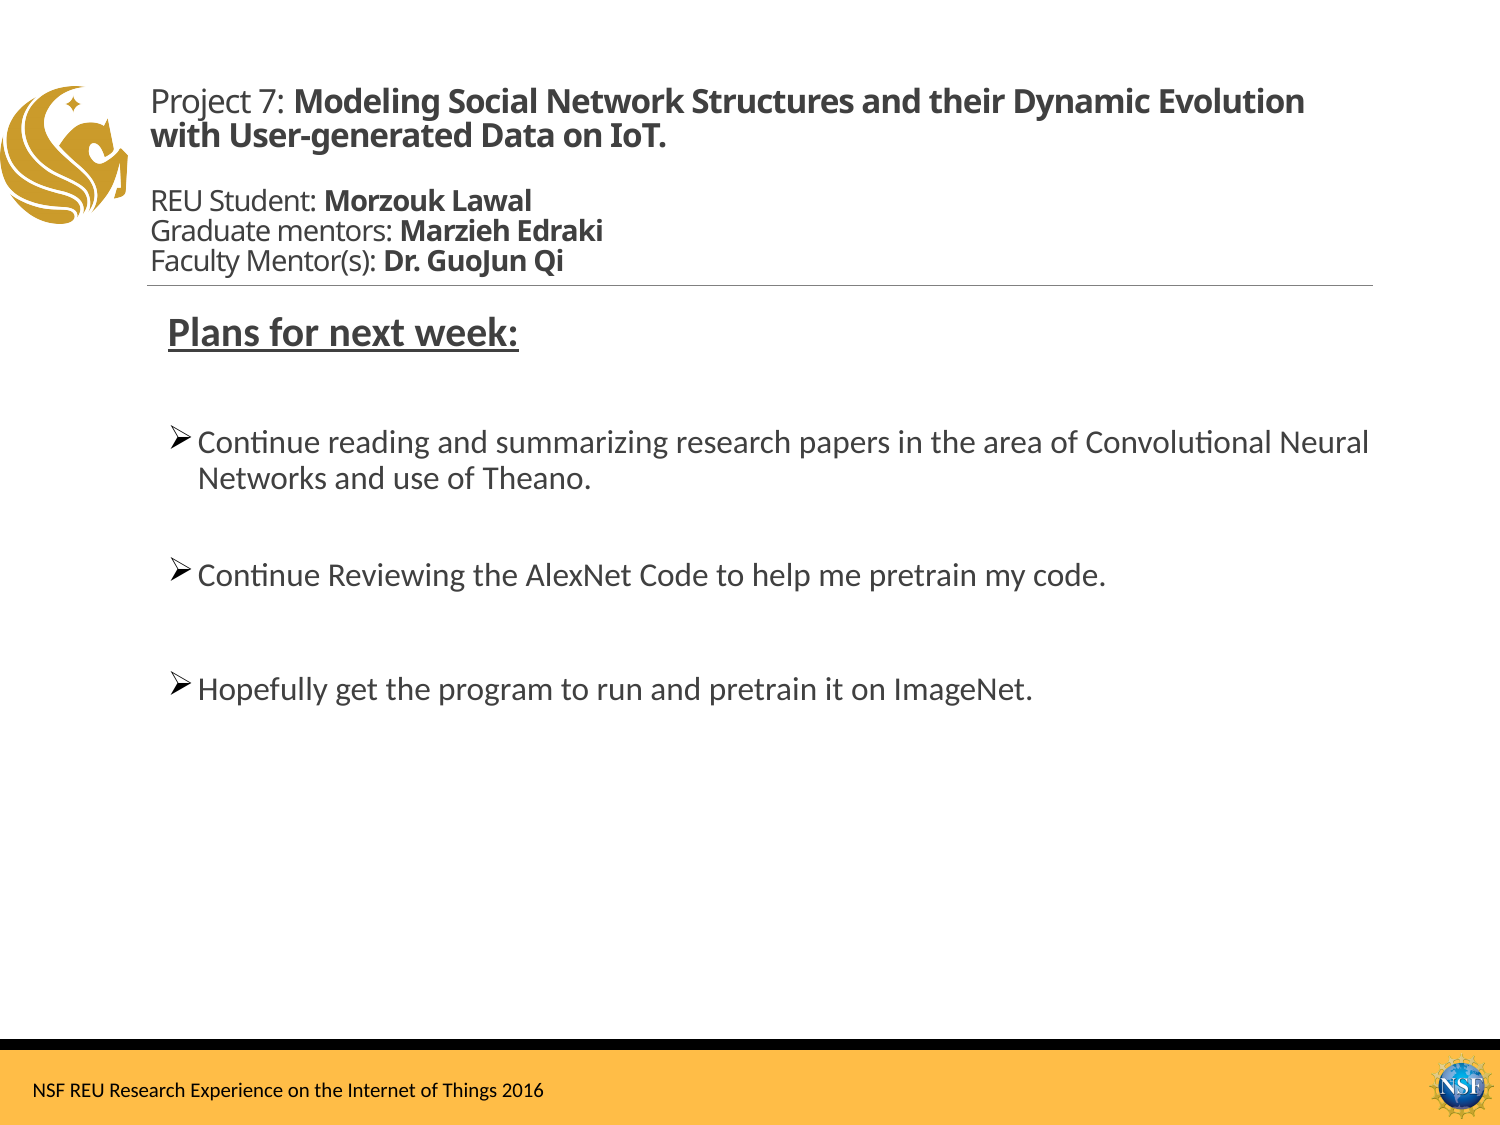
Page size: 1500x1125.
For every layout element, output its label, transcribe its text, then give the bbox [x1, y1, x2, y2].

title Project 7: Modeling Social Network Structures and their Dynamic Evolution with User-generated Data on IoT. REU Student: Morzouk Lawal Graduate mentors: Marzieh Edraki Faculty Mentor(s): Dr. GuoJun Qi [135, 47, 1373, 285]
picture [0, 86, 129, 224]
list Plans for next week: Continue reading and summarizing research papers in the area of Convolutional Neural Networks and use of Theano. Continue Reviewing the AlexNet Code to help me pretrain my code. Hopefully get the program to run and pretrain it on ImageNet. [135, 302, 1373, 963]
picture [1428, 1052, 1495, 1120]
